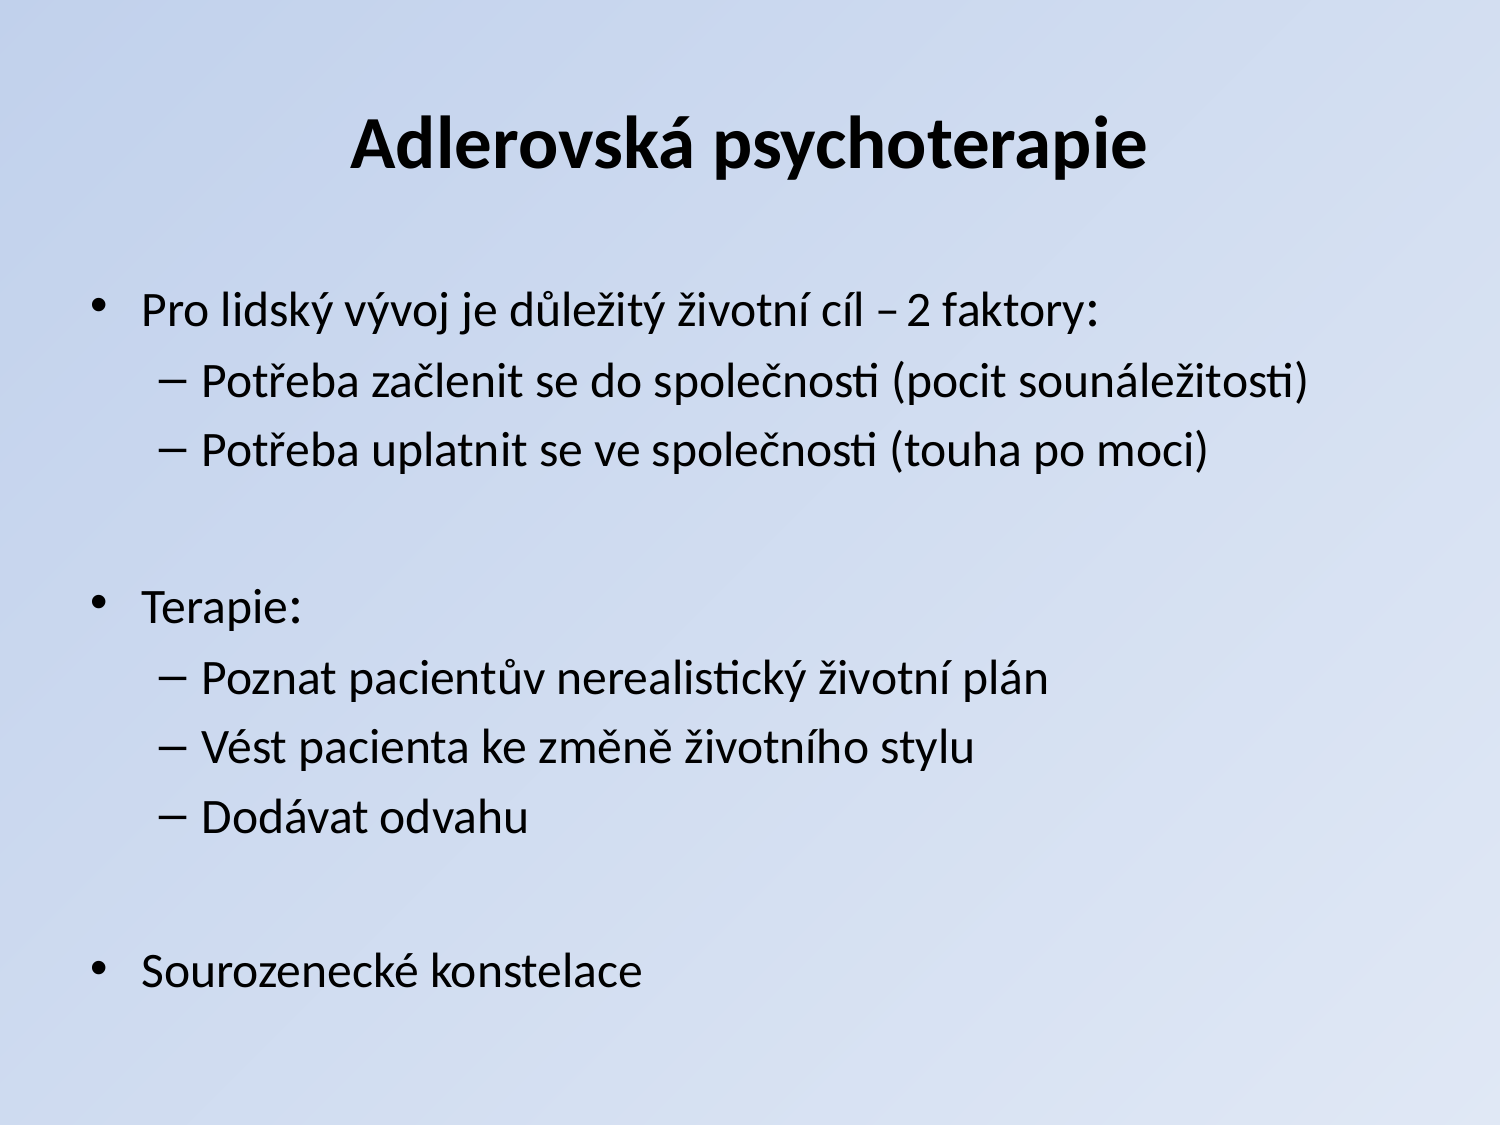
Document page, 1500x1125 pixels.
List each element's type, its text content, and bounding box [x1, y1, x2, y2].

list Pro lidský vývoj je důležitý životní cíl – 2 faktory: Potřeba začlenit se do společnosti (pocit sounáležitosti) Potřeba uplatnit se ve společnosti (touha po moci) Terapie: Poznat pacientův nerealistický životní plán Vést pacienta ke změně životního stylu Dodávat odvahu Sourozenecké konstelace [75, 262, 1425, 1005]
title Adlerovská psychoterapie [75, 45, 1425, 233]
